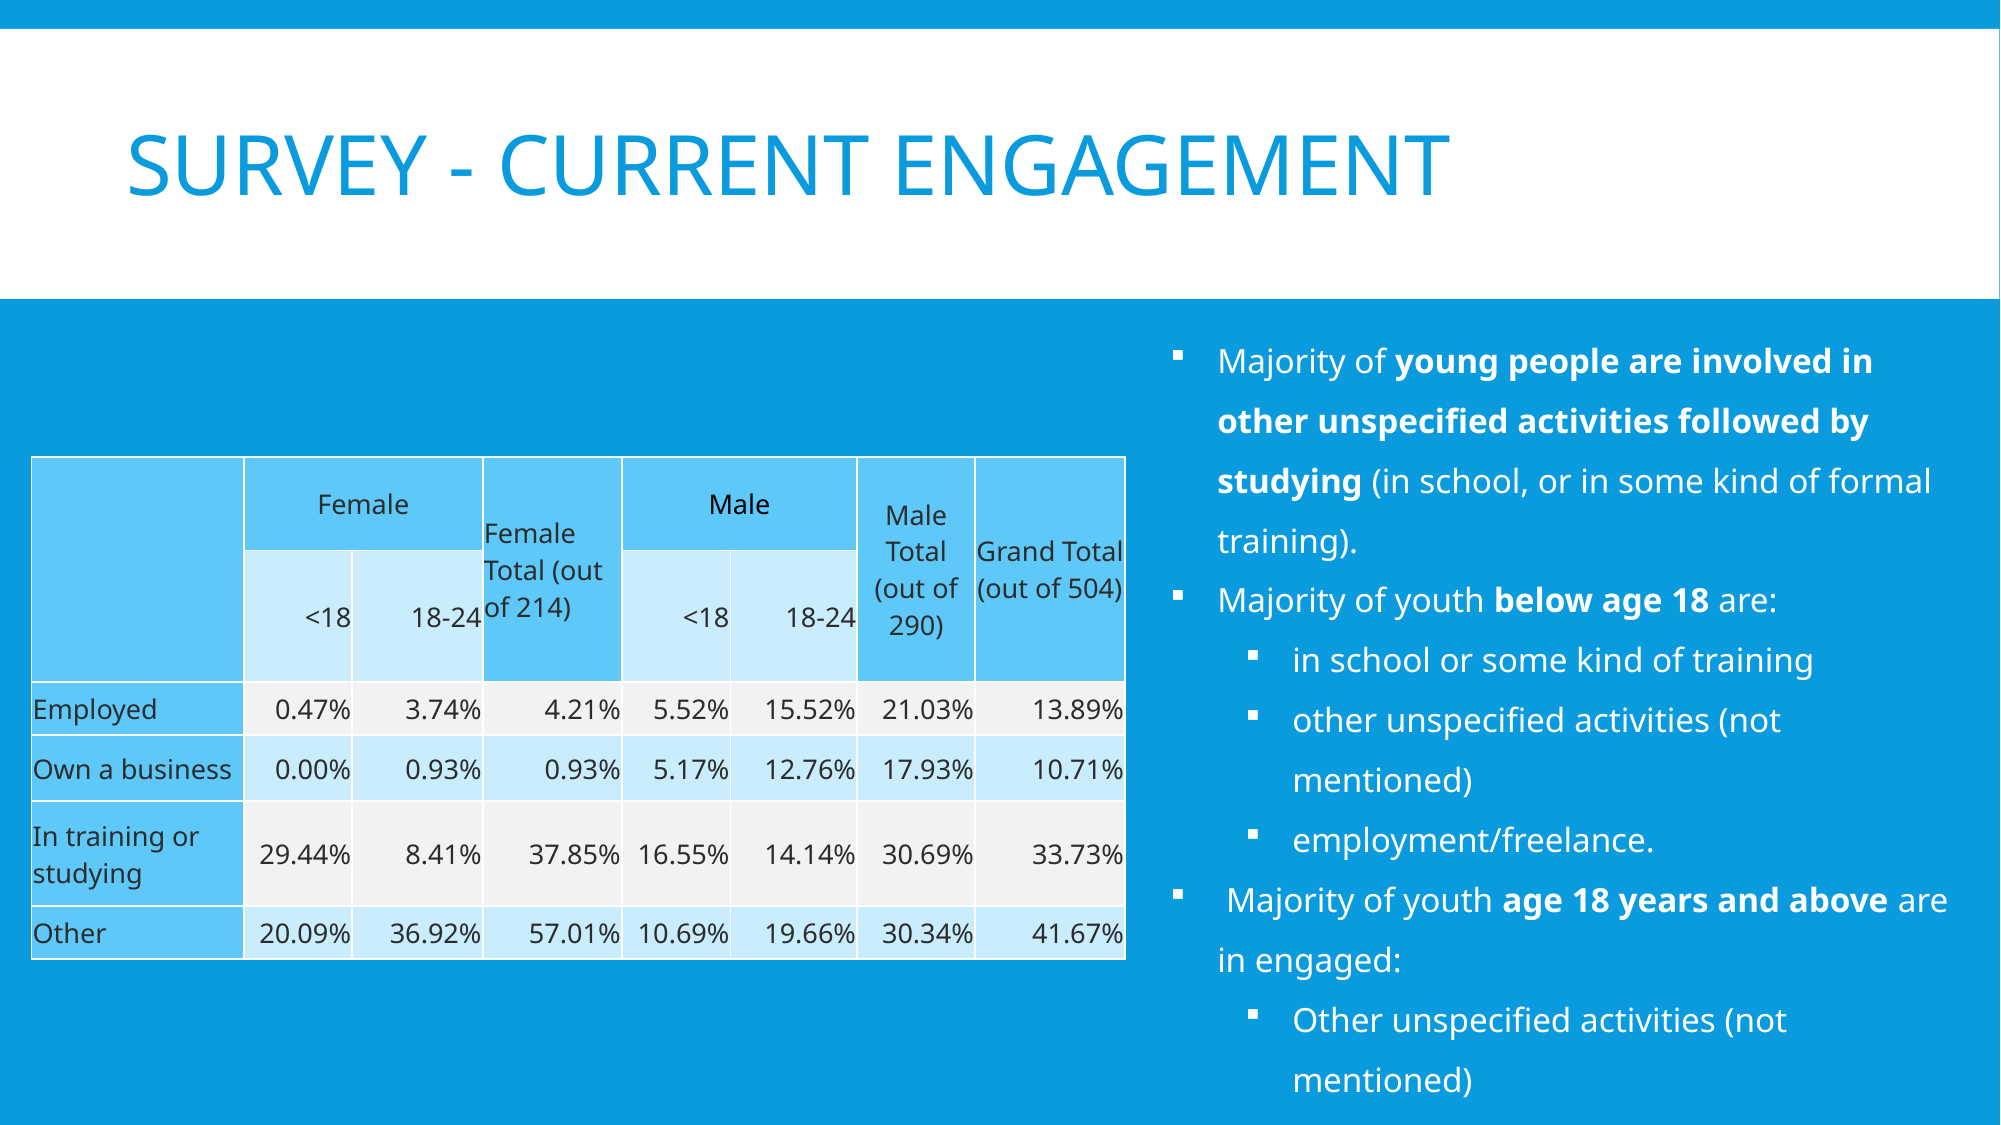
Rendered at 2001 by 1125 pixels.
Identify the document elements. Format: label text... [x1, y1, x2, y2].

table_cell 30.34% [858, 907, 974, 958]
table_cell 12.76% [731, 736, 856, 800]
table_cell 19.66% [731, 907, 856, 958]
table_cell 41.67% [976, 907, 1124, 958]
table_cell 30.69% [858, 802, 974, 905]
table_header [32, 458, 243, 681]
table_cell 0.93% [484, 736, 621, 800]
table_cell 36.92% [353, 907, 482, 958]
table_cell Other [32, 907, 243, 958]
table_cell 20.09% [245, 907, 351, 958]
table_cell Employed [32, 683, 243, 734]
table_cell 5.52% [623, 683, 730, 734]
text_box Majority of young people are involved in other unspecified activities followed by studying (in school, or in some kind of formal training). Majority of youth below age 18 are: in school or some kind of training other unspecified activities (not mentioned) employment/freelance. Majority of youth age 18 years and above are in engaged: Other unspecified activities (not mentioned) School or some kind of training Employment/freelancing [1155, 312, 1969, 1125]
table_cell In training or studying [32, 802, 243, 905]
table_cell 0.47% [245, 683, 351, 734]
table_cell 4.21% [484, 683, 621, 734]
table_cell 13.89% [976, 683, 1124, 734]
table_cell Own a business [32, 736, 243, 800]
table_cell 29.44% [245, 802, 351, 905]
table_header Female Total (out of 214) [484, 458, 621, 681]
table_cell 0.93% [353, 736, 482, 800]
table_cell 33.73% [976, 802, 1124, 905]
table_cell <18 [245, 551, 351, 681]
table_cell <18 [623, 551, 730, 681]
table_cell 21.03% [858, 683, 974, 734]
table_cell 14.14% [731, 802, 856, 905]
table_cell 8.41% [353, 802, 482, 905]
title Survey - Current Engagement [111, 99, 1522, 240]
table_cell 17.93% [858, 736, 974, 800]
table_cell 37.85% [484, 802, 621, 905]
table_header Female [245, 458, 482, 550]
table_cell 18-24 [731, 551, 856, 681]
table_cell 10.69% [623, 907, 730, 958]
table_cell 0.00% [245, 736, 351, 800]
table_cell 15.52% [731, 683, 856, 734]
table_header Grand Total (out of 504) [976, 458, 1124, 681]
table_cell 18-24 [353, 551, 482, 681]
table_cell 5.17% [623, 736, 730, 800]
table_cell 3.74% [353, 683, 482, 734]
table_header Male [623, 458, 856, 550]
table_cell 16.55% [623, 802, 730, 905]
table_cell 57.01% [484, 907, 621, 958]
table_header Male Total (out of 290) [858, 458, 974, 681]
table_cell 10.71% [976, 736, 1124, 800]
